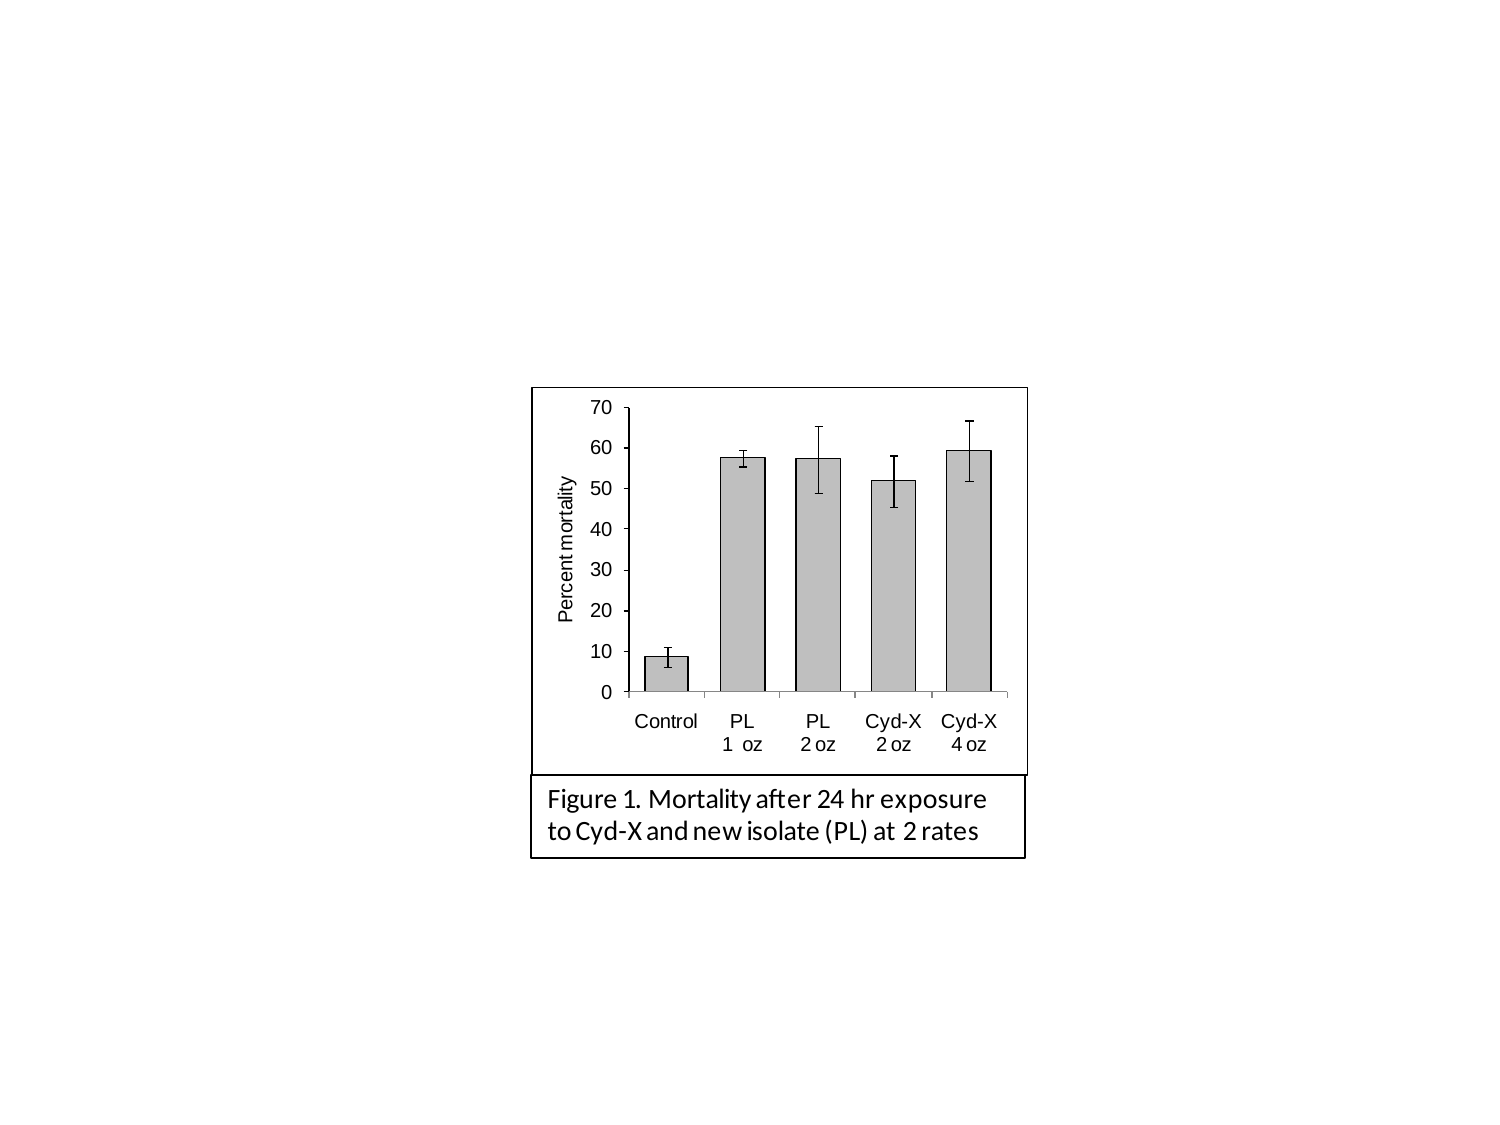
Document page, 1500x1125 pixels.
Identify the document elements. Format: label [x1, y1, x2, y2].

picture [527, 383, 1029, 860]
